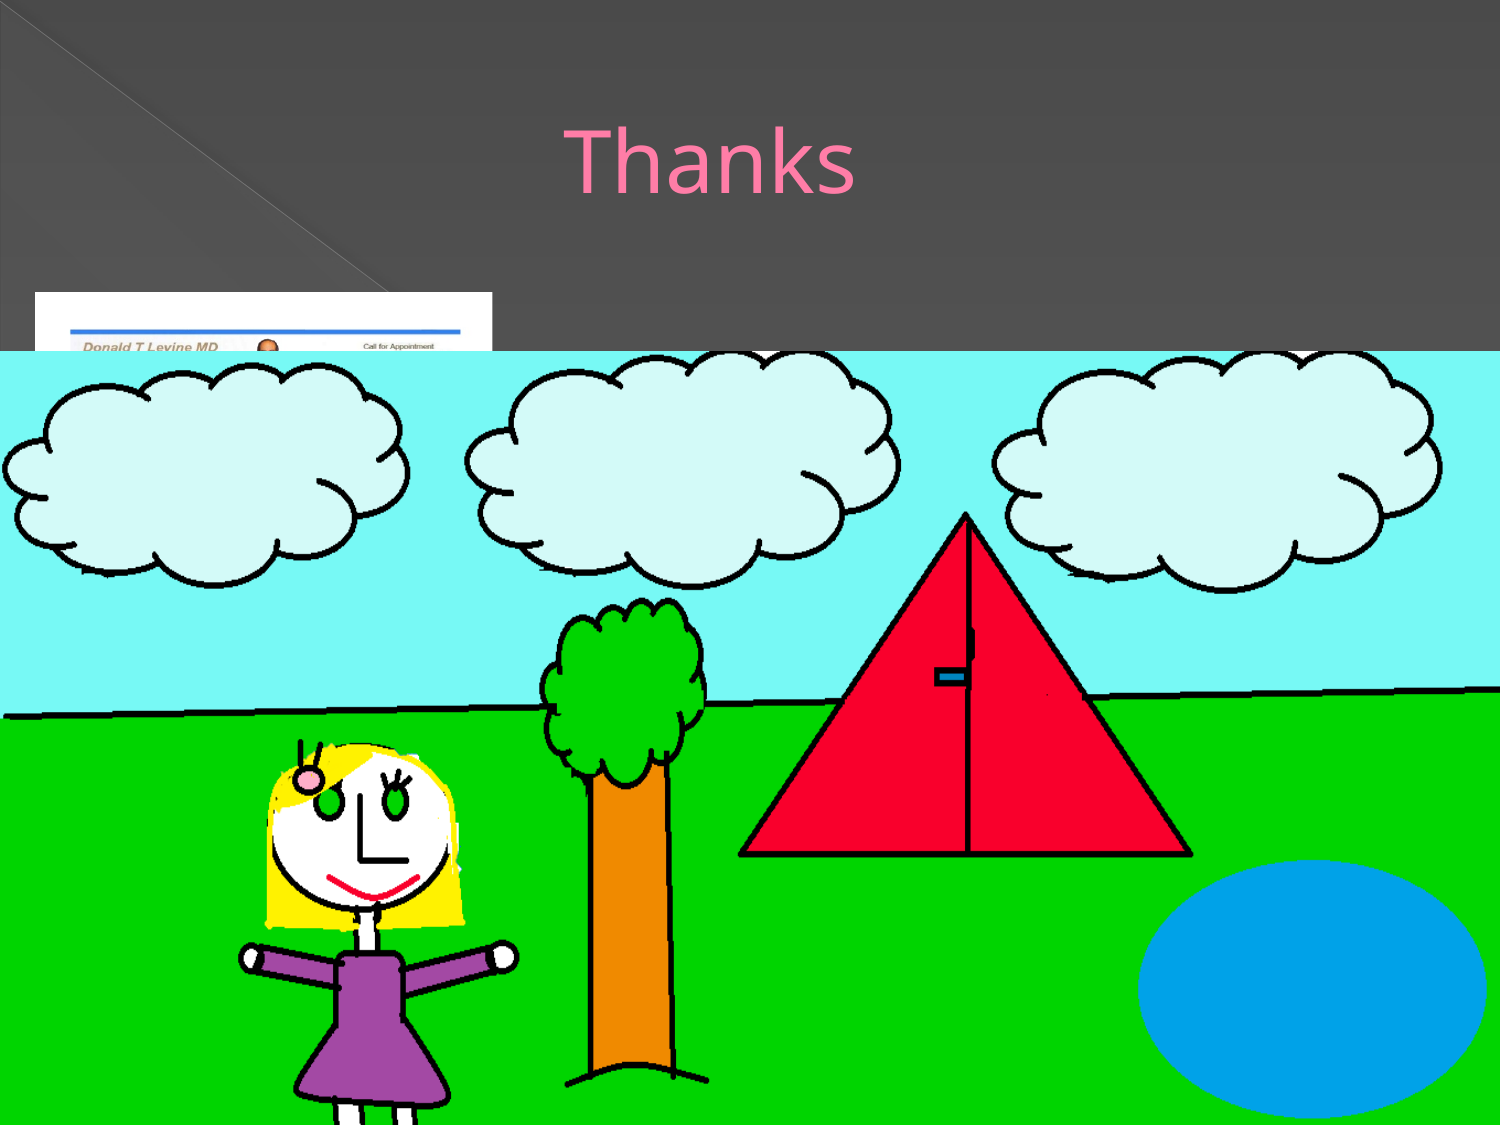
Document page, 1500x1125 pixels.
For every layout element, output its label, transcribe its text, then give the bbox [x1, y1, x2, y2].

title Thanks [75, 43, 1425, 274]
picture [0, 351, 1500, 1125]
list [34, 292, 493, 338]
